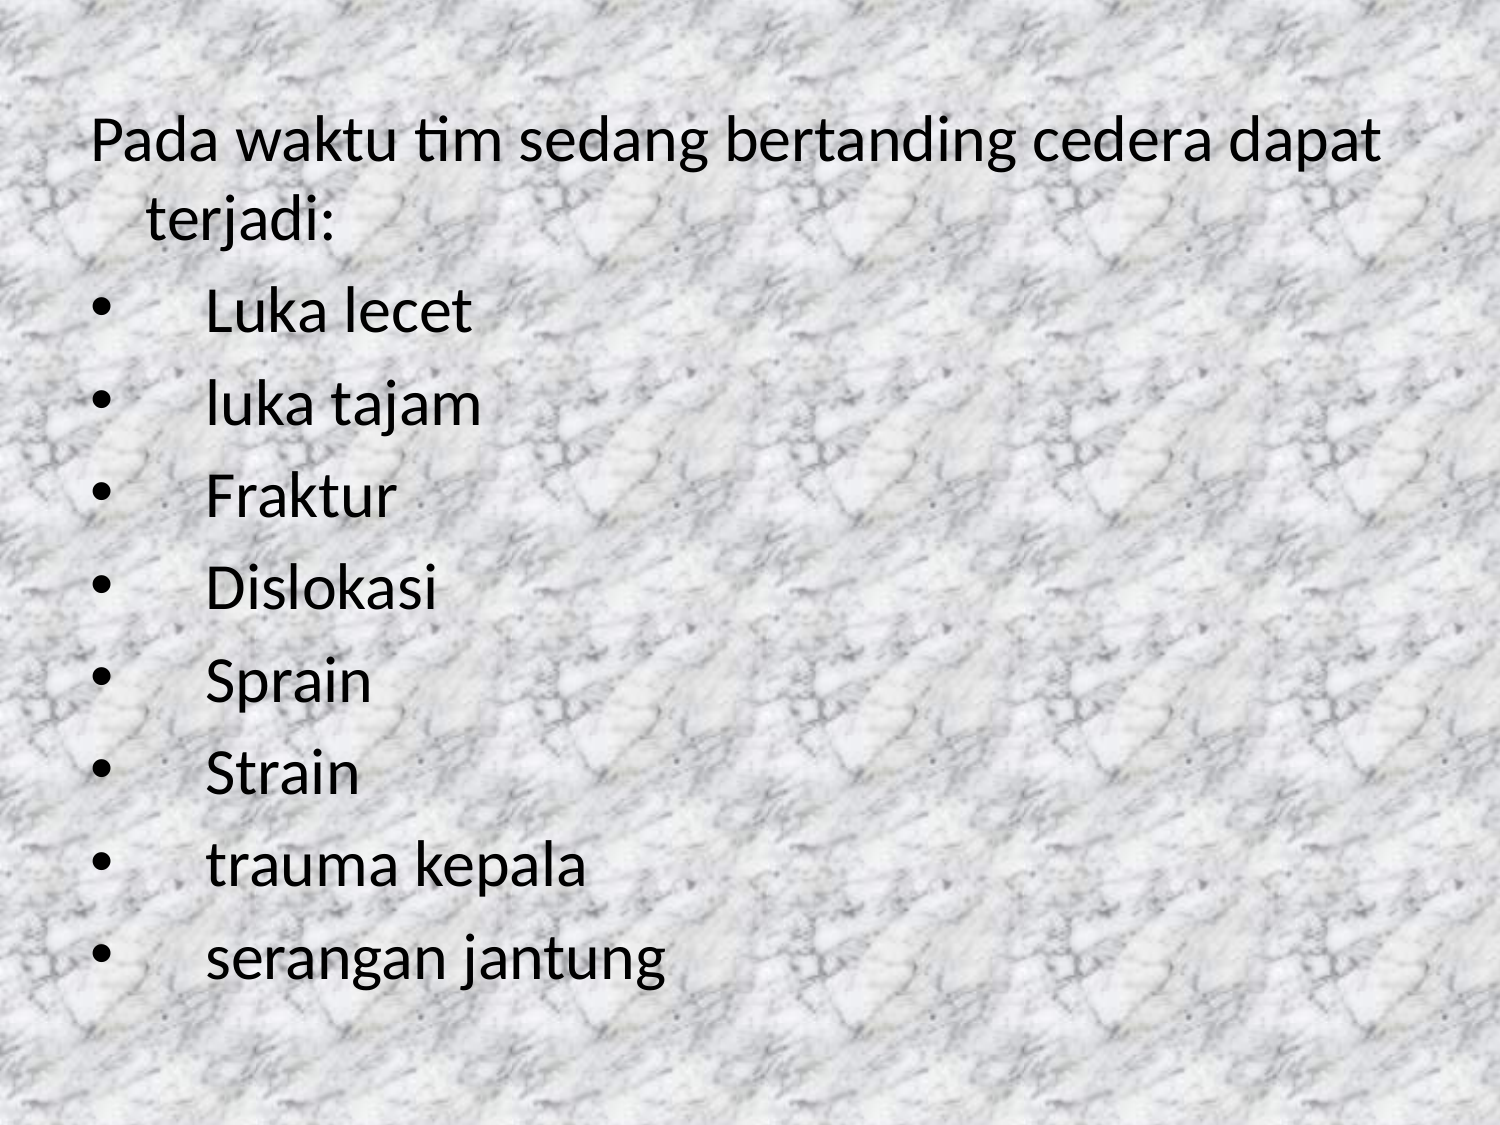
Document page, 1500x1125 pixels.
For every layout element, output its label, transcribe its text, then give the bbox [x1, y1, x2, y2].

list Pada waktu tim sedang bertanding cedera dapat terjadi: Luka lecet luka tajam Fraktur Dislokasi Sprain Strain trauma kepala serangan jantung [75, 87, 1425, 1005]
picture [0, 0, 1500, 1125]
